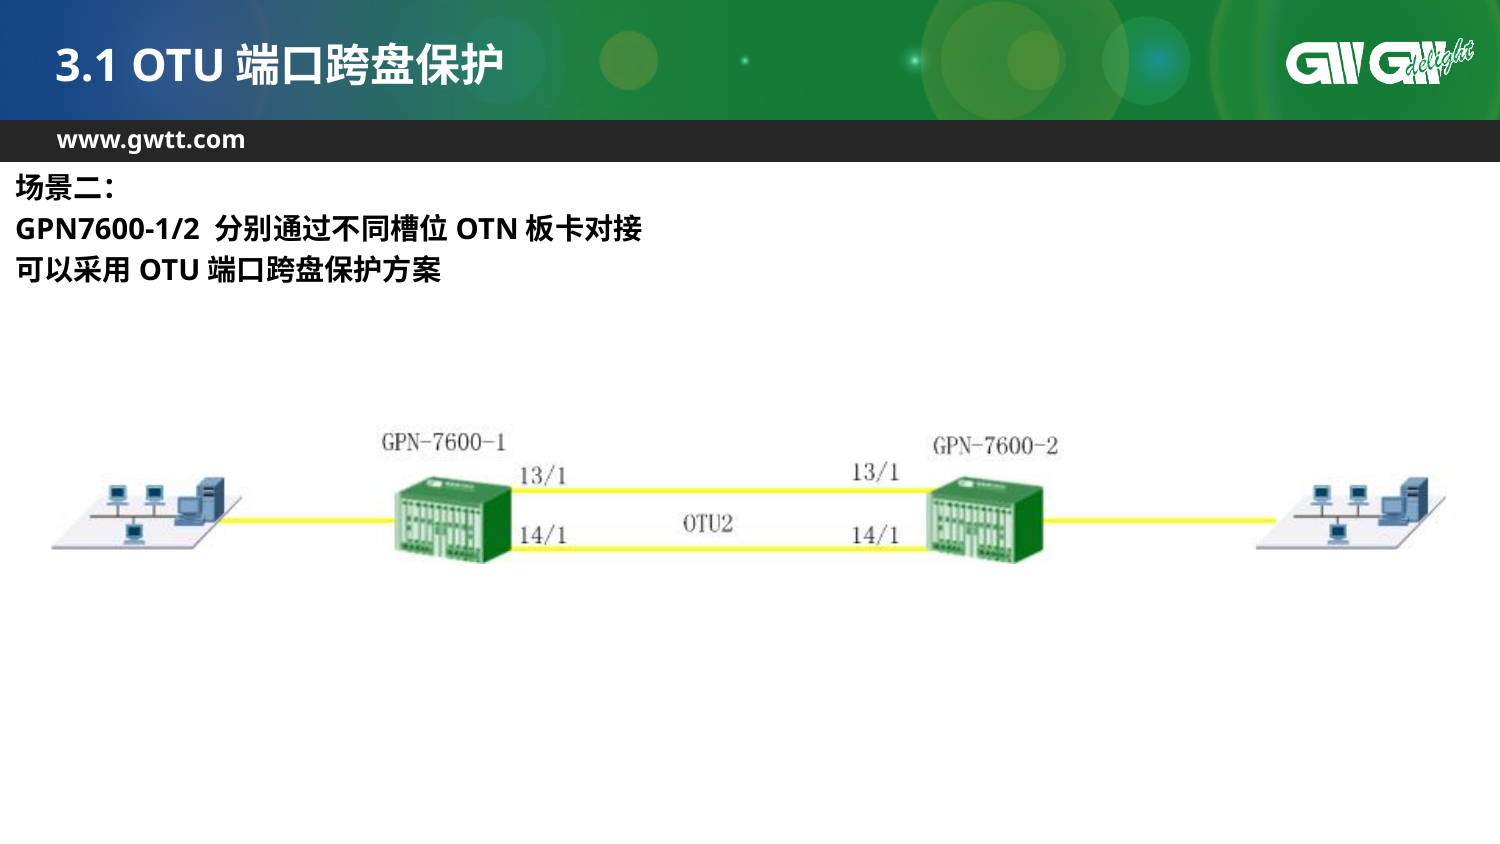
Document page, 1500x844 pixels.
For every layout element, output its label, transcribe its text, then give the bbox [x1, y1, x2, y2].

title 3.1 OTU端口跨盘保护 [40, 28, 1270, 98]
picture [0, 0, 1500, 120]
list 场景二： GPN7600-1/2 分别通过不同槽位OTN板卡对接 可以采用OTU端口跨盘保护方案 [0, 161, 1500, 410]
picture [51, 424, 1448, 564]
